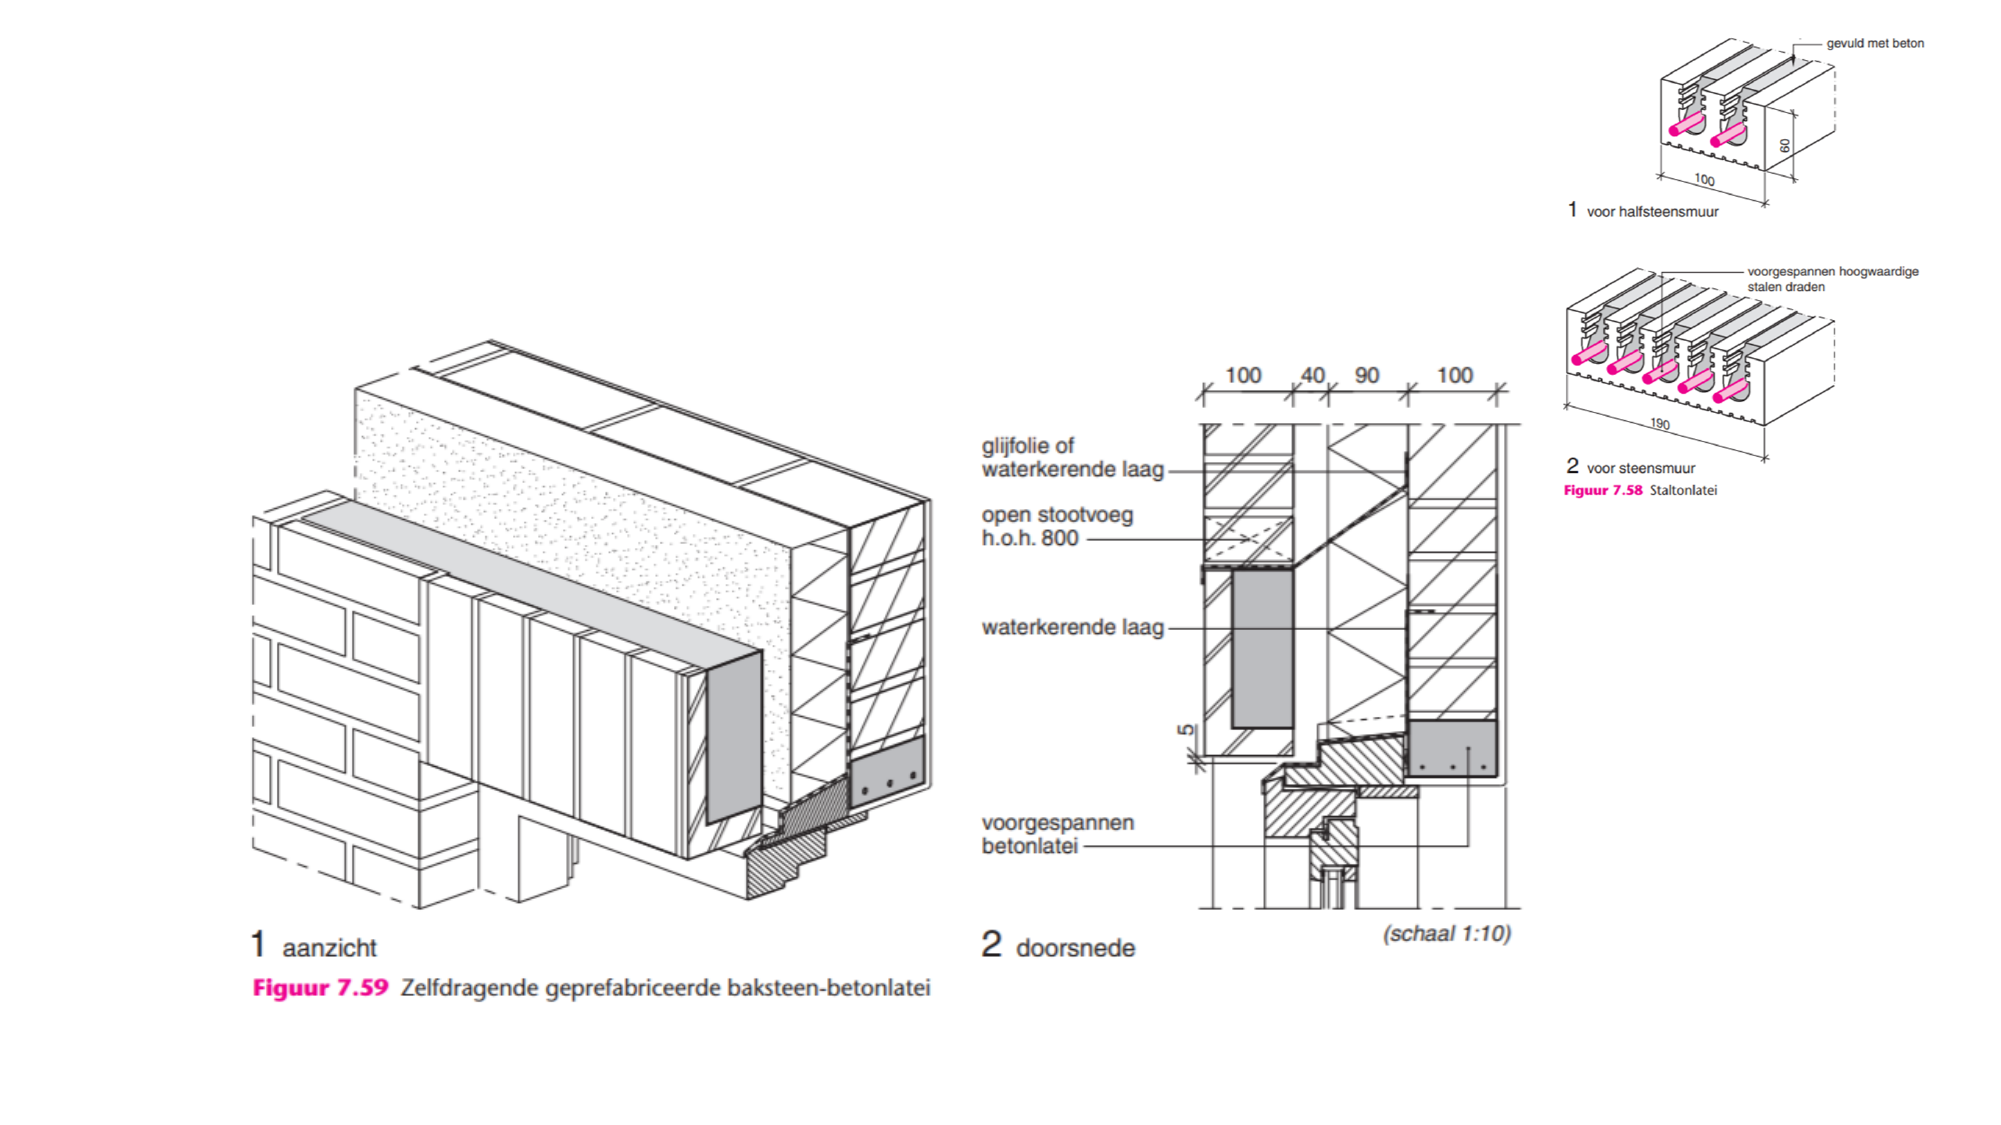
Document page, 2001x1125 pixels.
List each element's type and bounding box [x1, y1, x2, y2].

picture [190, 27, 1952, 1024]
